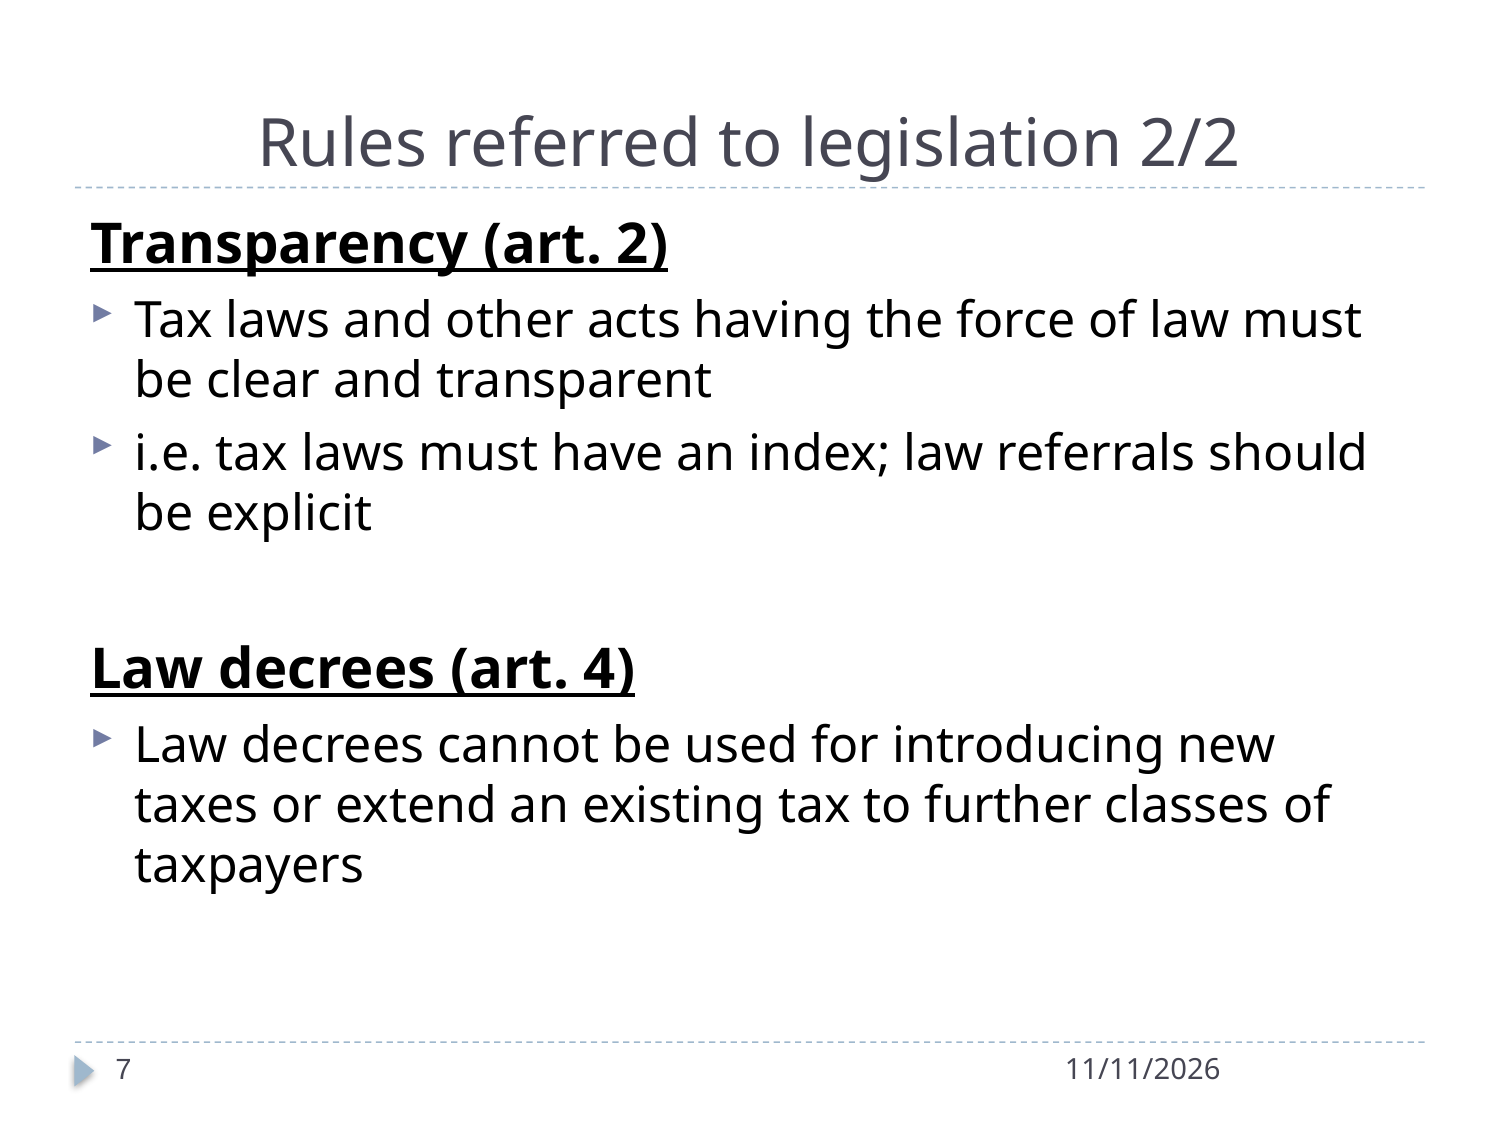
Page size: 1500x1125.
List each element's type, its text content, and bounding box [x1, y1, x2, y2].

title Rules referred to legislation 2/2 [75, 24, 1425, 188]
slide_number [1050, 1042, 1426, 1103]
slide_number 7 [100, 1042, 426, 1103]
list Transparency (art. 2) Tax laws and other acts having the force of law must be clear and transparent i.e. tax laws must have an index; law referrals should be explicit Law decrees (art. 4) Law decrees cannot be used for introducing new taxes or extend an existing tax to further classes of taxpayers [75, 200, 1425, 1010]
